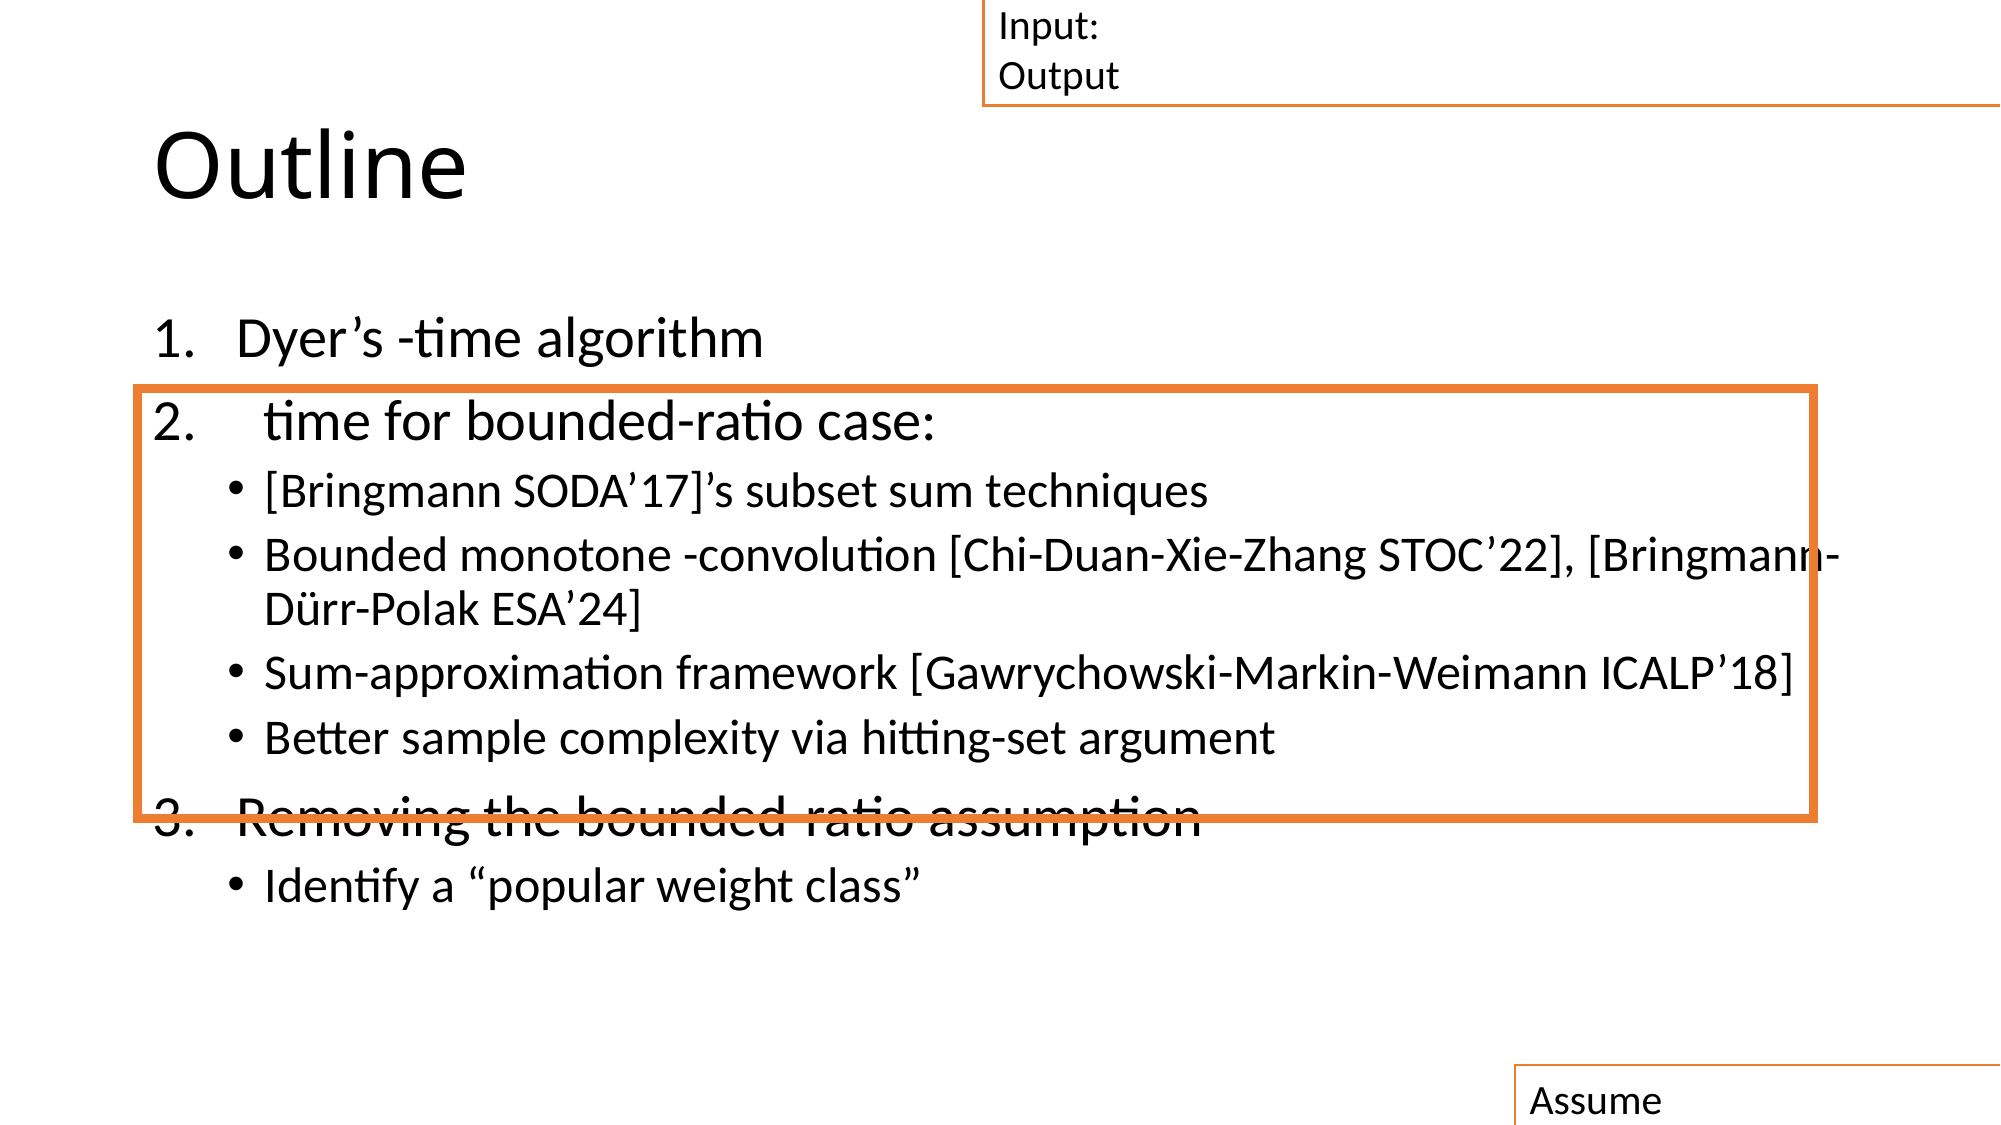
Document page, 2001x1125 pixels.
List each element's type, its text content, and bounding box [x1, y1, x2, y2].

text_box [136, 387, 1814, 820]
title Outline [137, 59, 1863, 278]
